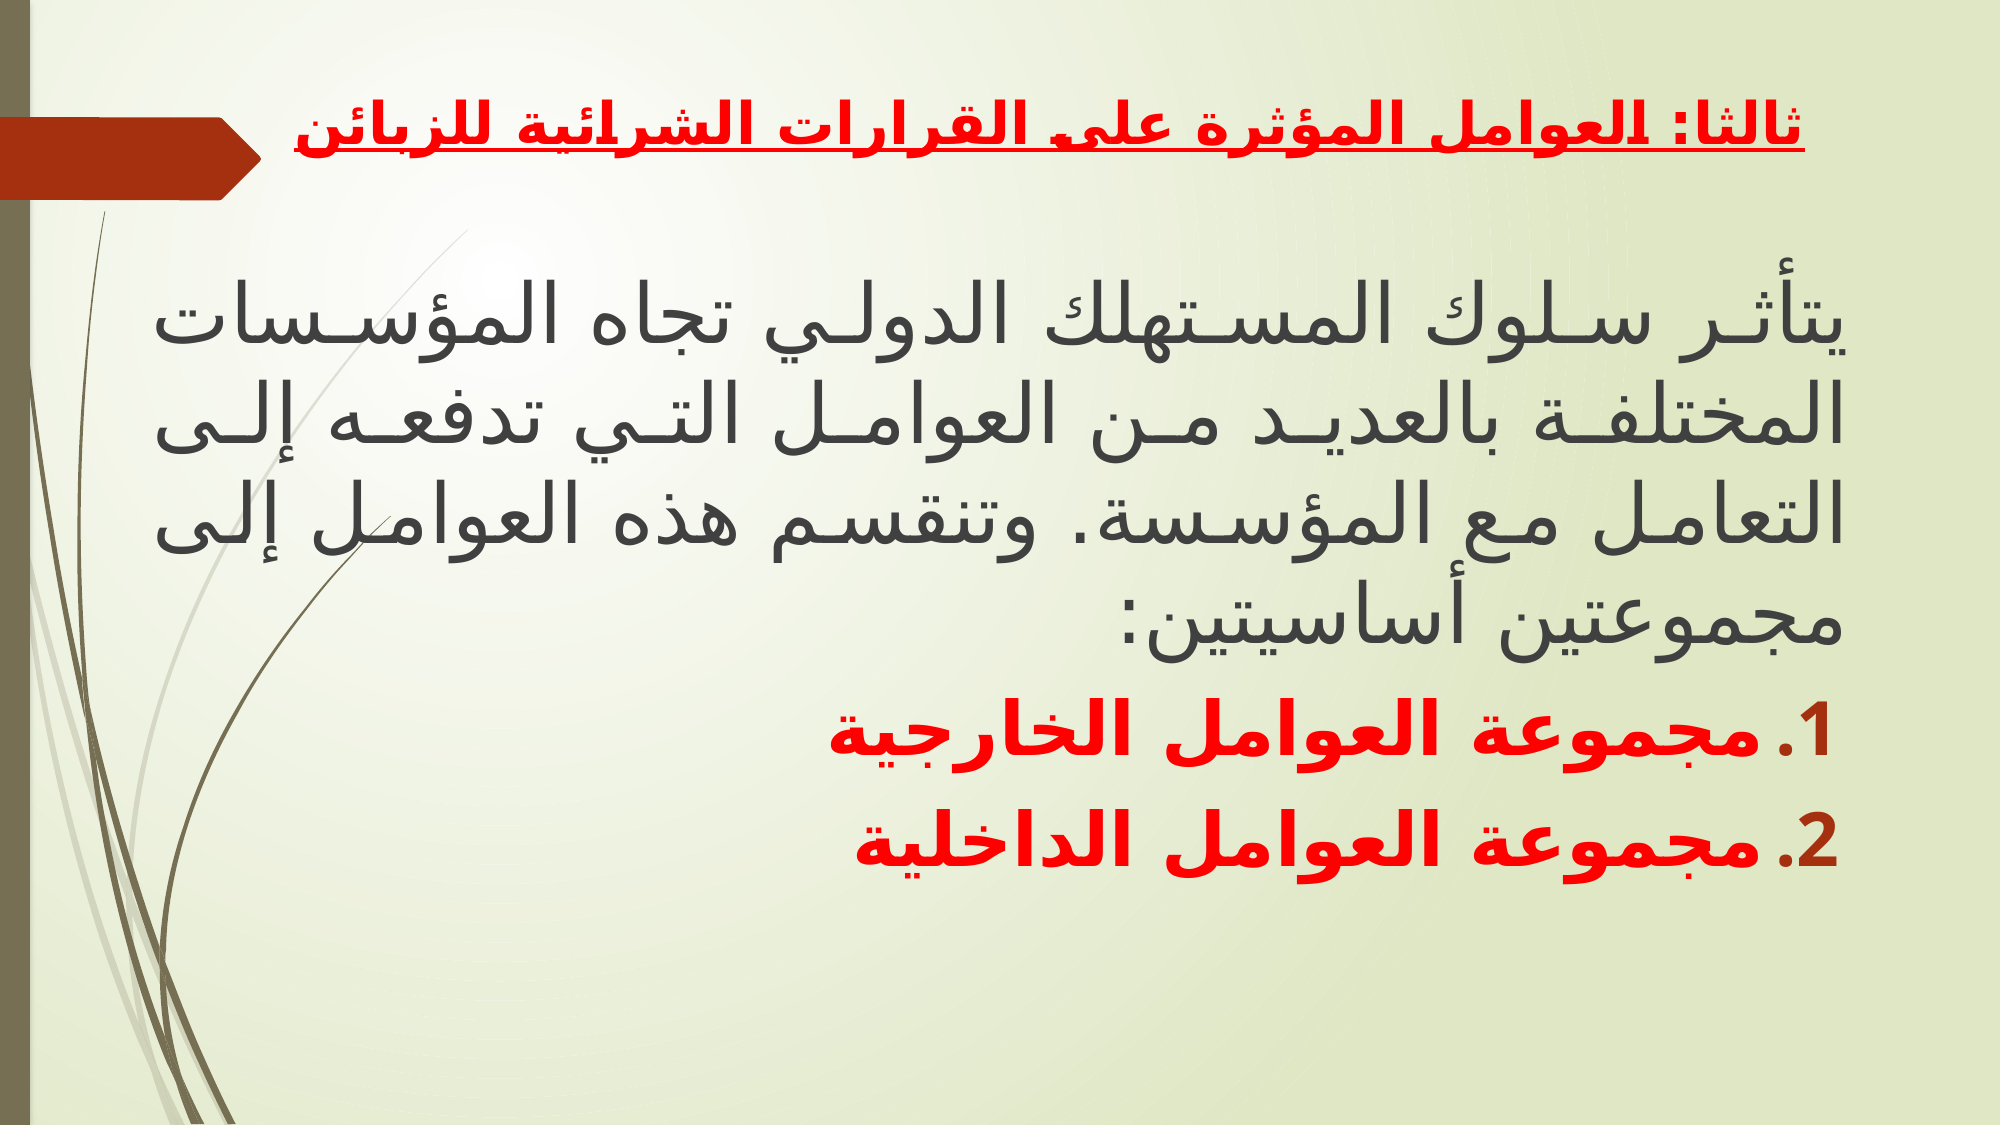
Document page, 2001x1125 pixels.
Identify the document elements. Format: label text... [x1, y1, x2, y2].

list يتأثر سلوك المستهلك الدولي تجاه المؤسسات المختلفة بالعديد من العوامل التي تدفعه إلى التعامل مع المؤسسة. وتنقسم هذه العوامل إلى مجموعتين أساسيتين: مجموعة العوامل الخارجية مجموعة العوامل الداخلية [137, 252, 1864, 976]
title ثالثا: العوامل المؤثرة على القرارات الشرائية للزبائن [270, 73, 1829, 226]
